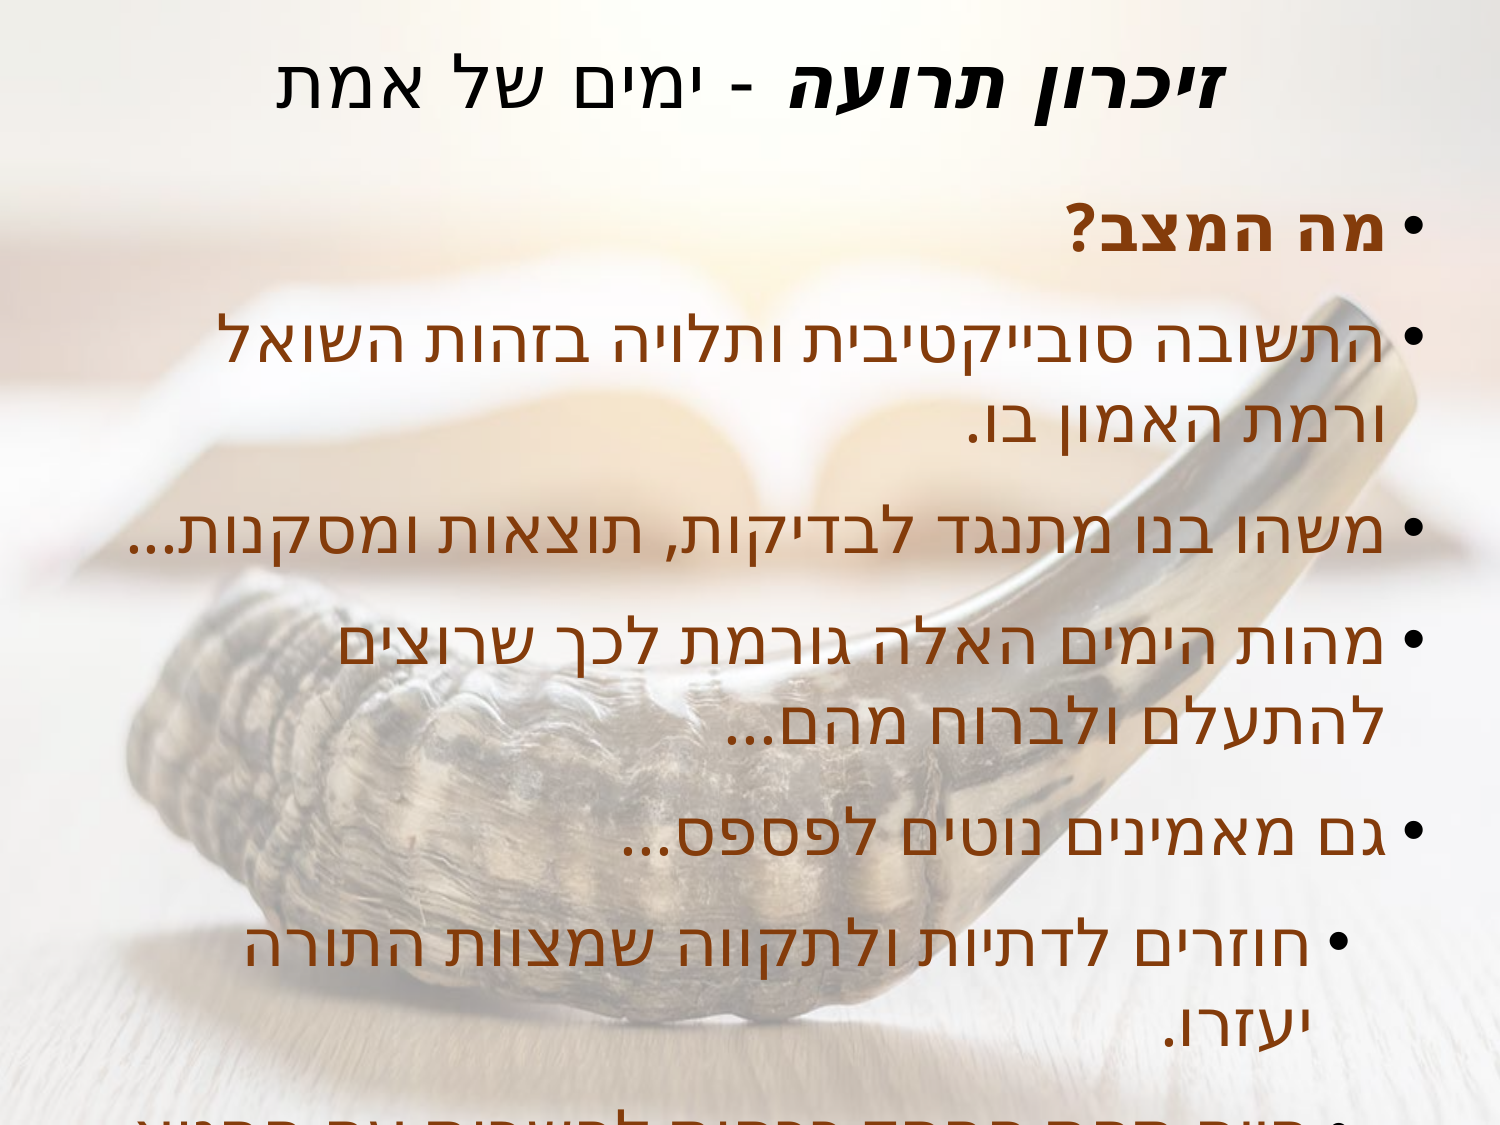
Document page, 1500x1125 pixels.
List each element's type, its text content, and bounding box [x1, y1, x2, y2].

title זיכרון תרועה - ימים של אמת [103, 4, 1397, 164]
list מה המצב? התשובה סובייקטיבית ותלויה בזהות השואל ורמת האמון בו. משהו בנו מתנגד לבדיקות, תוצאות ומסקנות... מהות הימים האלה גורמת לכך שרוצים להתעלם ולברוח מהם... גם מאמינים נוטים לפספס... חוזרים לדתיות ולתקווה שמצוות התורה יעזרו. חיים תחת החסד ככסות לפשרות עם החטא. [57, 176, 1442, 1022]
